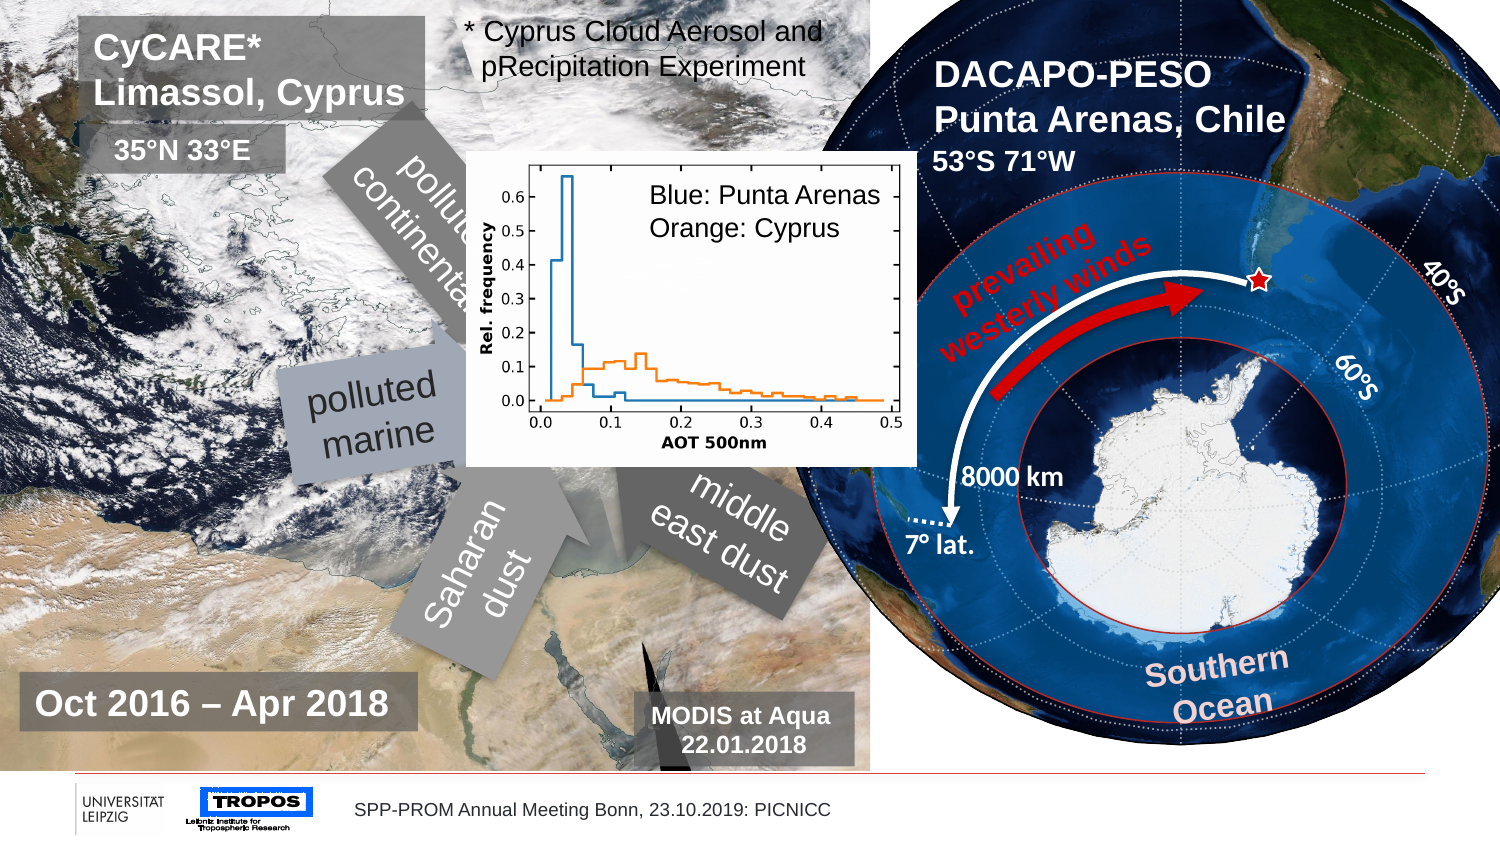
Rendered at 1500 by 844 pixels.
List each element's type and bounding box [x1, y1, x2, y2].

text_box [465, 151, 917, 467]
picture [0, 0, 1500, 771]
picture [75, 782, 165, 836]
text_box [889, 134, 1393, 734]
